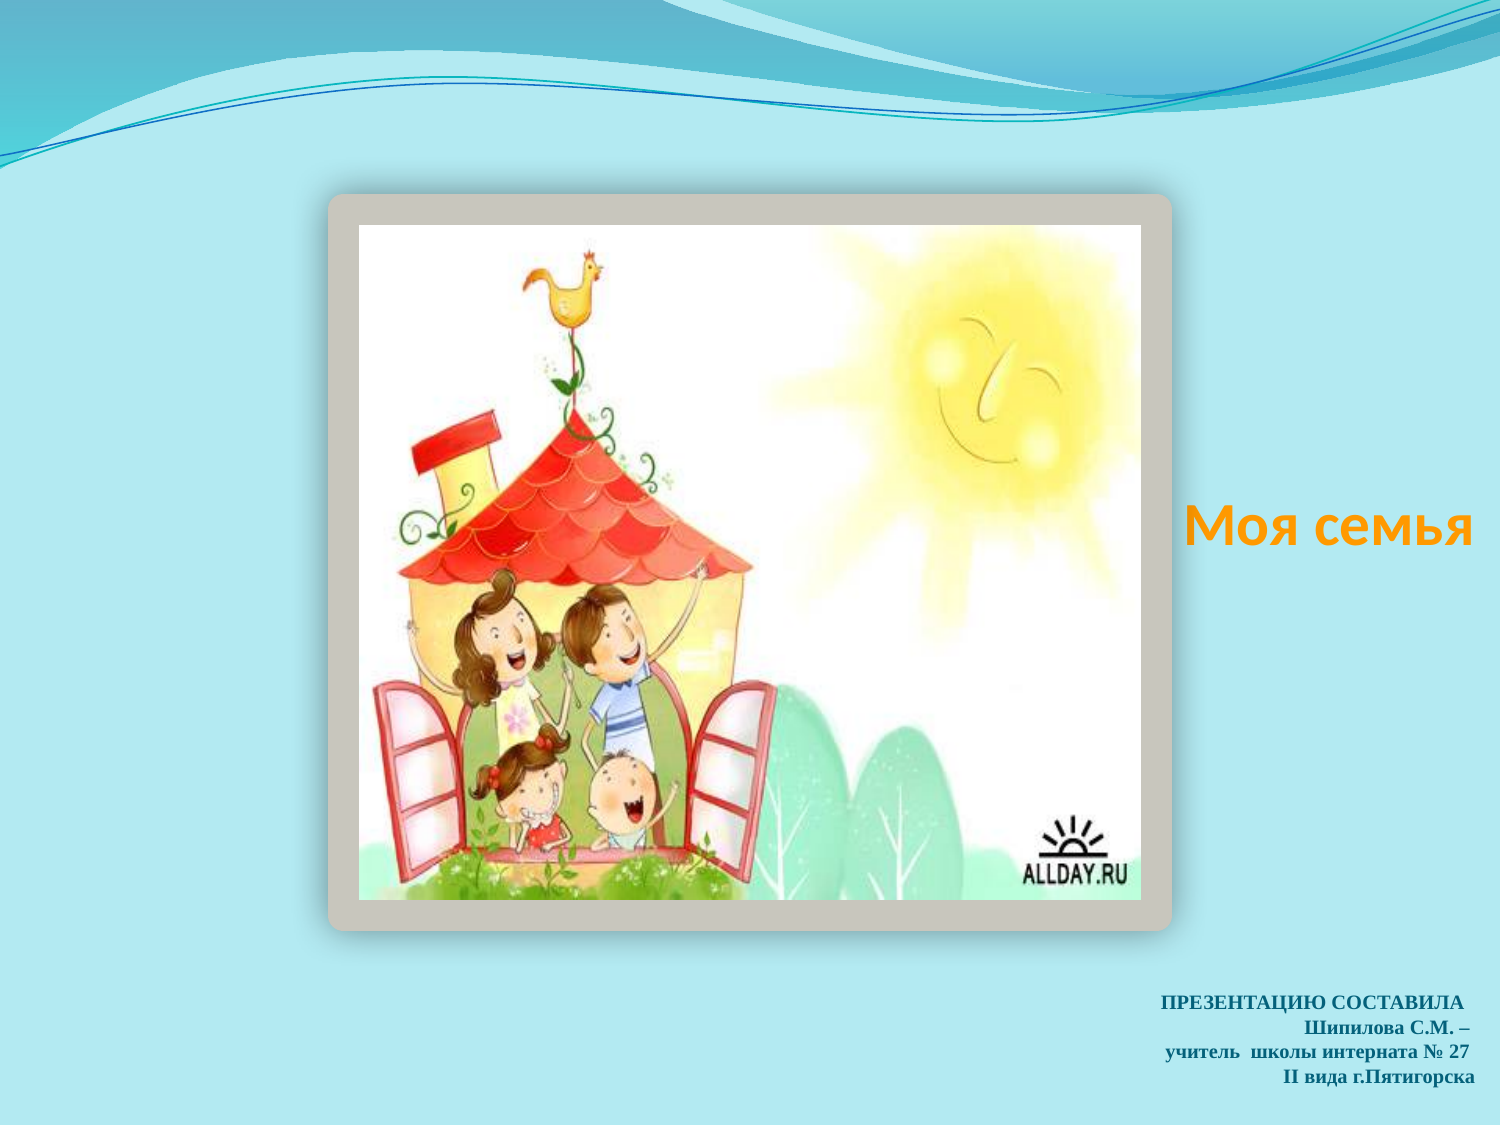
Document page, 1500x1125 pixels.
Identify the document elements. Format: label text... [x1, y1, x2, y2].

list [359, 224, 1141, 901]
title Моя семья ПРЕЗЕНТАЦИЮ СОСТАВИЛА Шипилова С.М. – учитель школы интерната № 27 II вида г.Пятигорска [50, 137, 1475, 1088]
